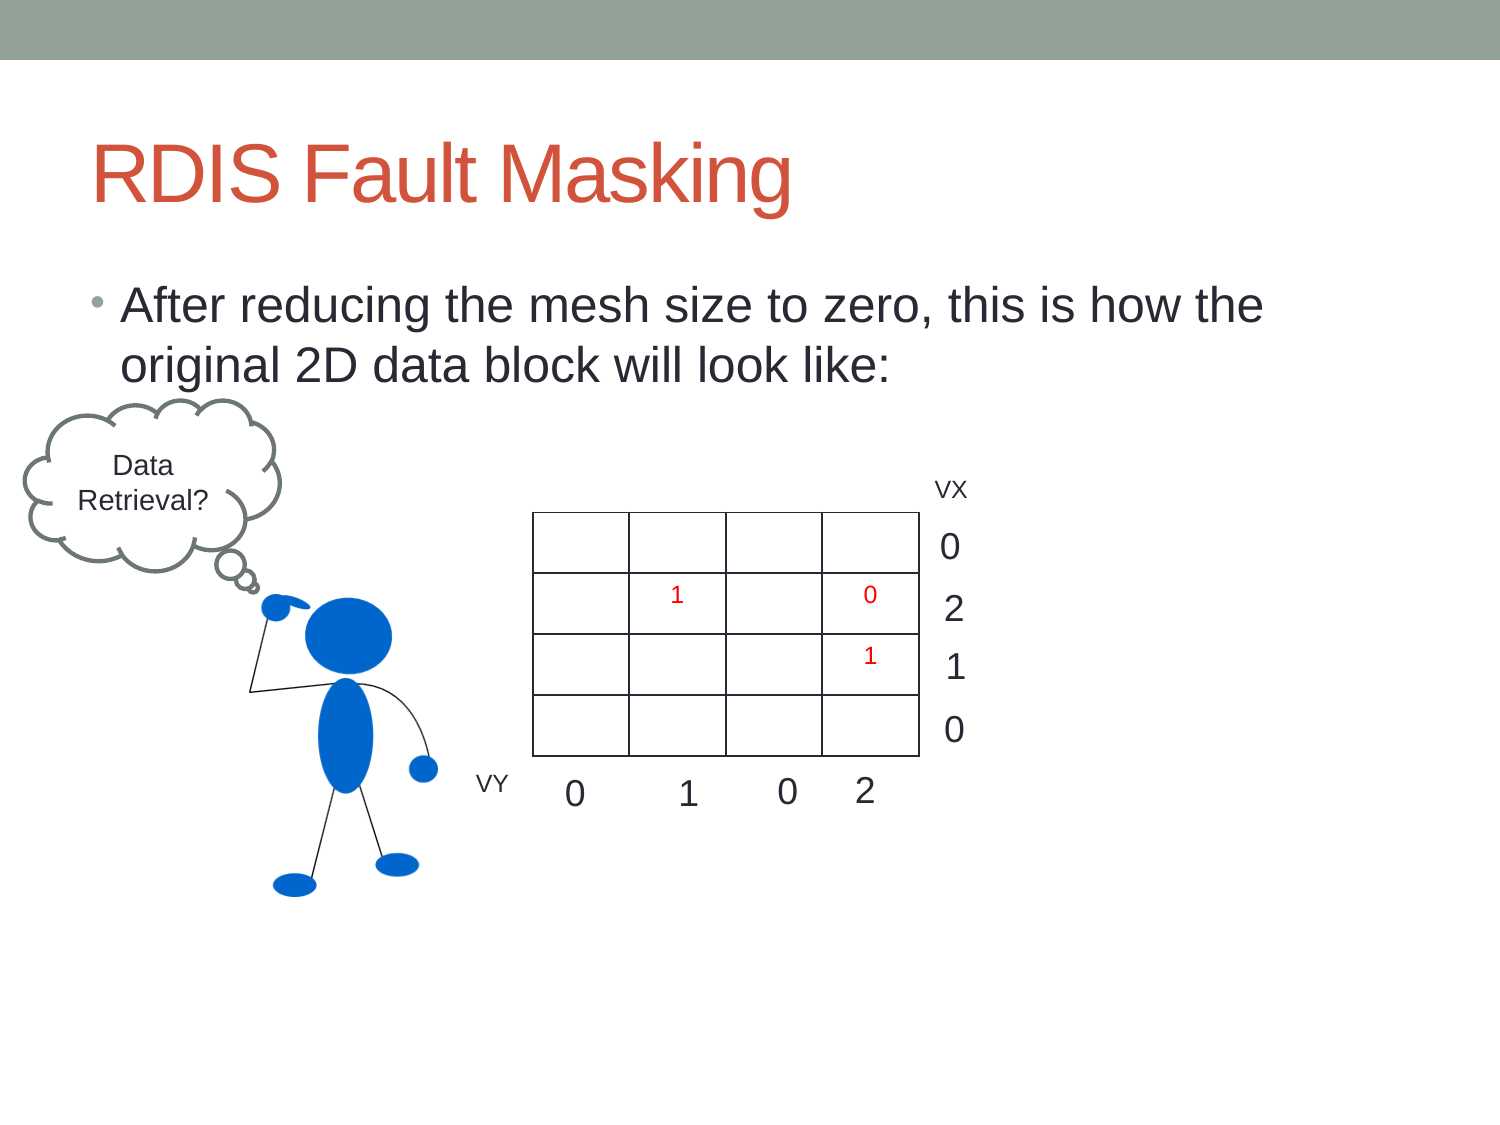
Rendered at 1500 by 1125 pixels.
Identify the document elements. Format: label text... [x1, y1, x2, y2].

table_header [630, 513, 725, 572]
table_cell [630, 696, 725, 755]
text_box VX [919, 466, 992, 512]
table_cell [630, 635, 725, 694]
table_header [823, 513, 918, 572]
table_header [534, 513, 628, 572]
text_box 0 [549, 761, 600, 822]
table_cell 1 [630, 574, 725, 633]
table_cell [534, 635, 628, 694]
text_box 2 [928, 576, 979, 637]
text_box VY [461, 760, 533, 805]
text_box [24, 399, 438, 898]
table_cell 1 [823, 635, 918, 694]
title RDIS Fault Masking [75, 87, 1425, 250]
list After reducing the mesh size to zero, this is how the original 2D data block will look like: [75, 264, 1425, 1065]
table_cell [534, 574, 628, 633]
text_box 0 [762, 760, 813, 820]
table_cell [534, 696, 628, 755]
text_box 1 [663, 761, 714, 822]
table_cell [823, 696, 918, 755]
text_box 0 [924, 514, 975, 575]
text_box 2 [840, 758, 890, 819]
table_cell [727, 696, 821, 755]
table_cell [727, 635, 821, 694]
table_cell [727, 574, 821, 633]
table_cell 0 [823, 574, 918, 633]
table_header [727, 513, 821, 572]
text_box 1 [930, 634, 981, 695]
text_box 0 [929, 697, 980, 758]
